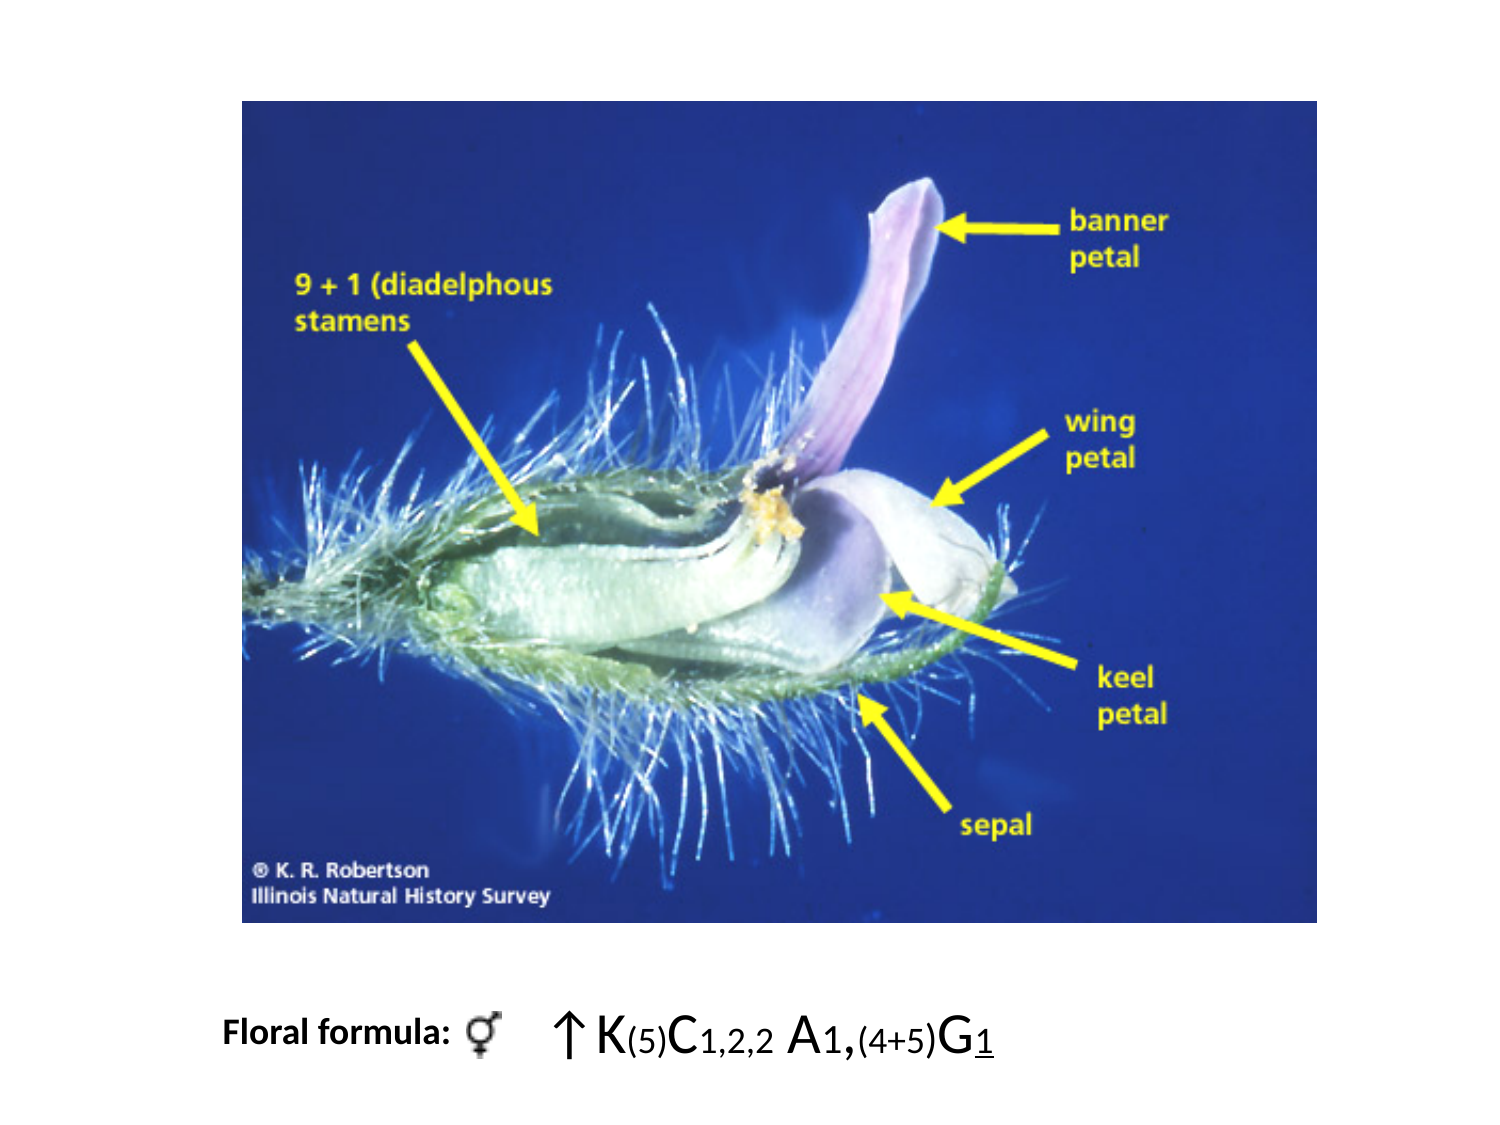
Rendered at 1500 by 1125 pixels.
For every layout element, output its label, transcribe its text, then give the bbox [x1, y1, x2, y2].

text_box ↑K(5)C1,2,2 A1,(4+5)G1 [528, 987, 1009, 1073]
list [241, 101, 1317, 923]
picture [466, 1011, 503, 1059]
text_box Floral formula: [207, 999, 475, 1060]
